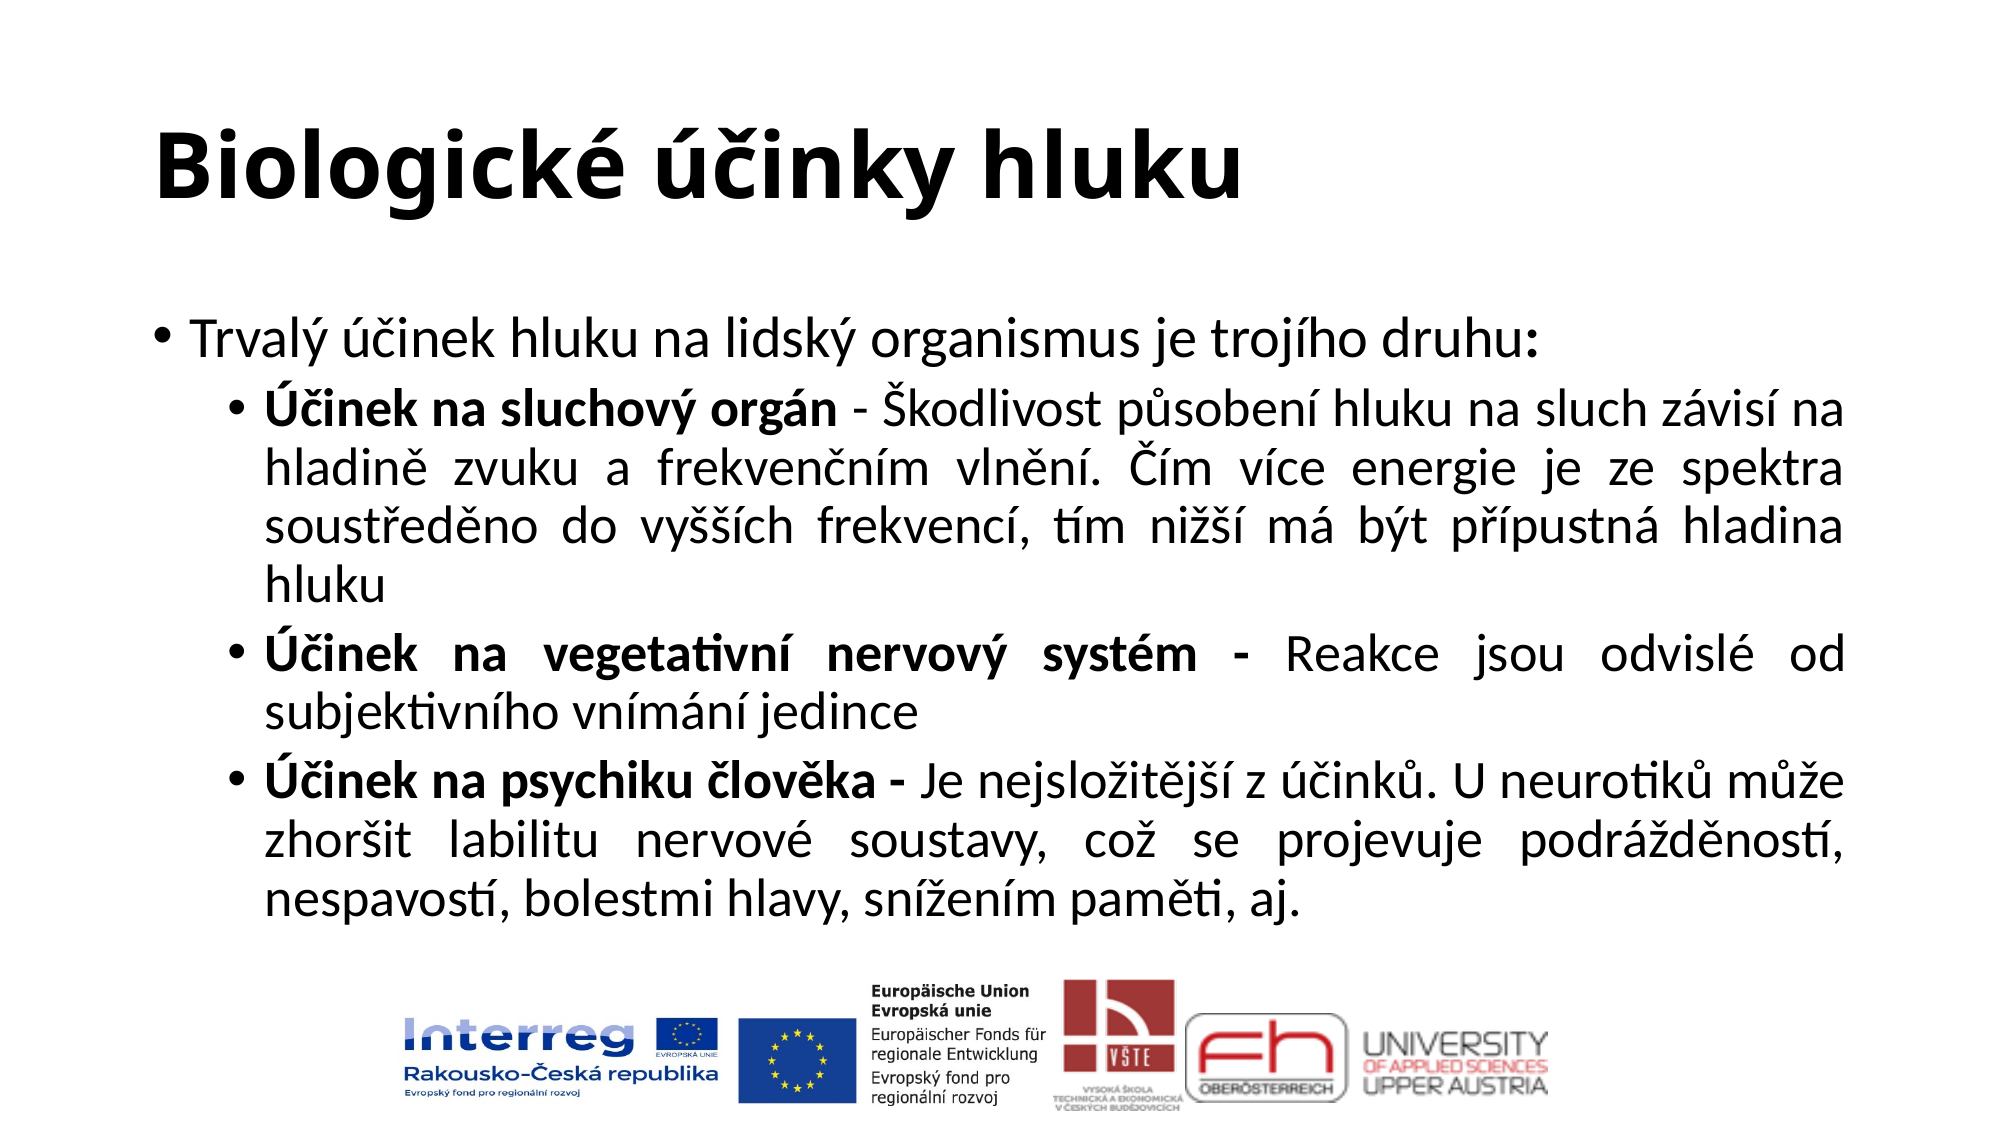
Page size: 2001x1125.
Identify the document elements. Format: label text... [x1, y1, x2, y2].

picture [374, 984, 1046, 1125]
picture [1053, 979, 1184, 1111]
picture [1185, 1013, 1548, 1103]
title Biologické účinky hluku [137, 59, 1863, 278]
list Trvalý účinek hluku na lidský organismus je trojího druhu: Účinek na sluchový orgán - Škodlivost působení hluku na sluch závisí na hladině zvuku a frekvenčním vlnění. Čím více energie je ze spektra soustředěno do vyšších frekvencí, tím nižší má být přípustná hladina hluku Účinek na vegetativní nervový systém - Reakce jsou odvislé od subjektivního vnímání jedince Účinek na psychiku člověka - Je nejsložitější z účinků. U neurotiků může zhoršit labilitu nervové soustavy, což se projevuje podrážděností, nespavostí, bolestmi hlavy, snížením paměti, aj. [137, 299, 1863, 1014]
